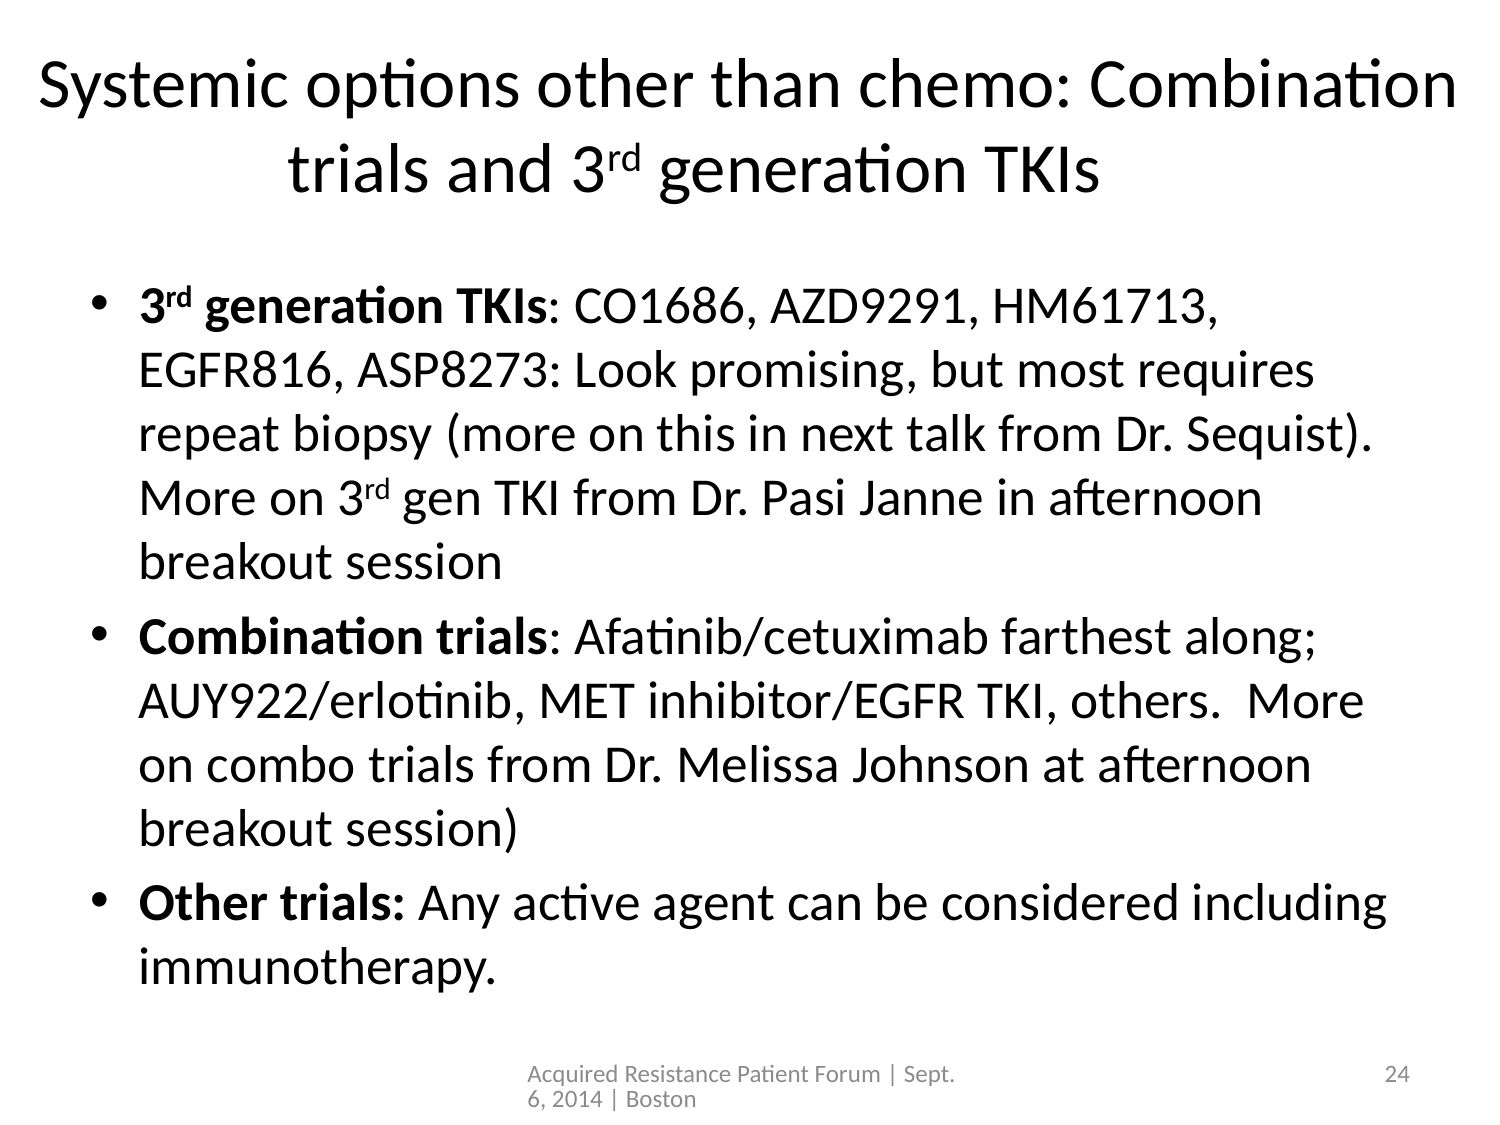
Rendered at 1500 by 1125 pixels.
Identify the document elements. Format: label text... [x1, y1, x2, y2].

footer Acquired Resistance Patient Forum | Sept. 6, 2014 | Boston [512, 1042, 988, 1103]
list 3rd generation TKIs: CO1686, AZD9291, HM61713, EGFR816, ASP8273: Look promising, but most requires repeat biopsy (more on this in next talk from Dr. Sequist). More on 3rd gen TKI from Dr. Pasi Janne in afternoon breakout session Combination trials: Afatinib/cetuximab farthest along; AUY922/erlotinib, MET inhibitor/EGFR TKI, others. More on combo trials from Dr. Melissa Johnson at afternoon breakout session) Other trials: Any active agent can be considered including immunotherapy. [75, 262, 1425, 1005]
title Systemic options other than chemo: Combination trials and 3rd generation TKIs [0, 28, 1500, 216]
slide_number 24 [1074, 1042, 1425, 1103]
